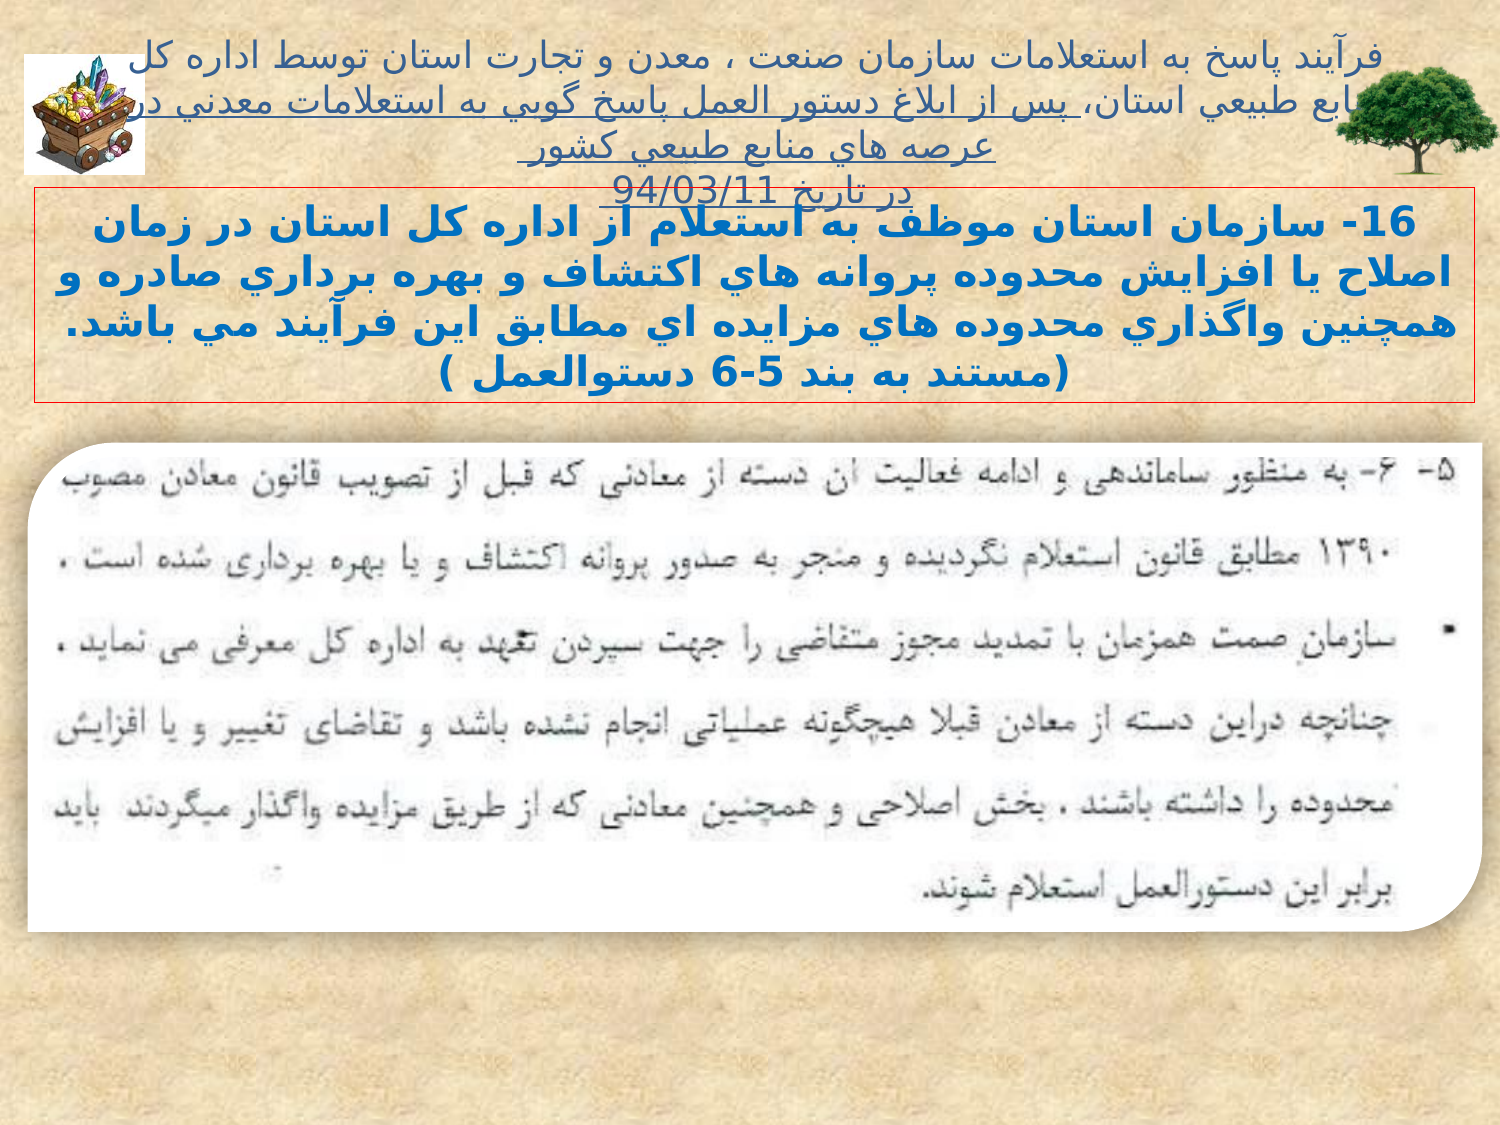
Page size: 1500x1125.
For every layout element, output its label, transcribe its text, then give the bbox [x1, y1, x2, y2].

picture [728, 176, 742, 187]
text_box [24, 23, 1500, 176]
picture [0, 0, 1500, 1125]
picture [769, 176, 848, 187]
picture [667, 176, 678, 187]
picture [617, 178, 628, 187]
picture [627, 176, 648, 187]
picture [745, 176, 766, 187]
picture [712, 176, 728, 187]
picture [688, 176, 712, 187]
text_box 16- سازمان استان موظف به استعلام از اداره كل استان در زمان اصلاح يا افزايش محدوده پروانه هاي اكتشاف و بهره برداري صادره و همچنين واگذاري محدوده هاي مزايده اي مطابق اين فرآيند مي باشد. (مستند به بند 5-6 دستوالعمل ) [34, 187, 1475, 403]
picture [677, 178, 689, 187]
picture [653, 176, 667, 187]
